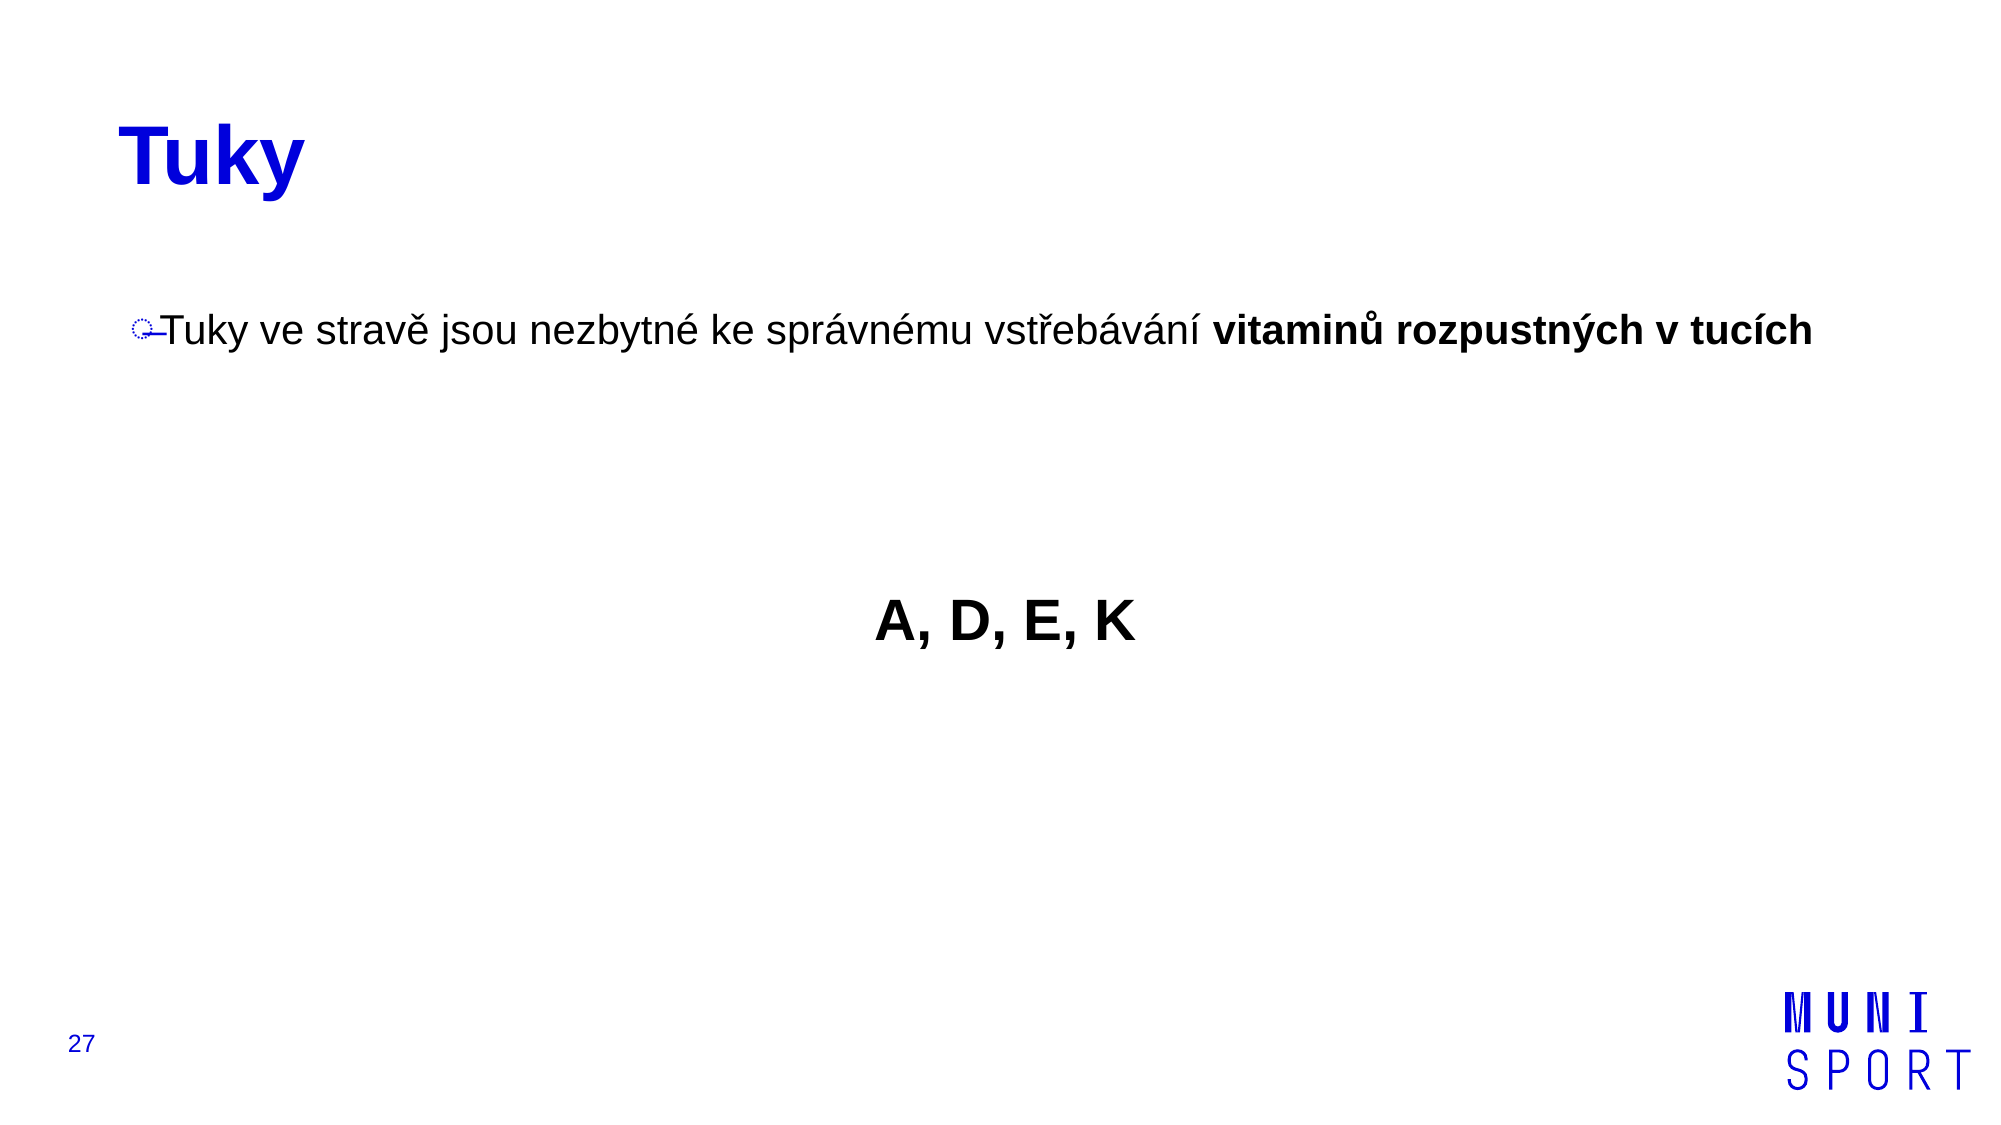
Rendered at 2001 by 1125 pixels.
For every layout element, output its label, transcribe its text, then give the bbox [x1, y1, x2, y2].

slide_number 27 [67, 1021, 110, 1063]
title Tuky [118, 118, 1883, 193]
list Tuky ve stravě jsou nezbytné ke správnému vstřebávání vitaminů rozpustných v tucích A, D, E, K [118, 277, 1883, 957]
